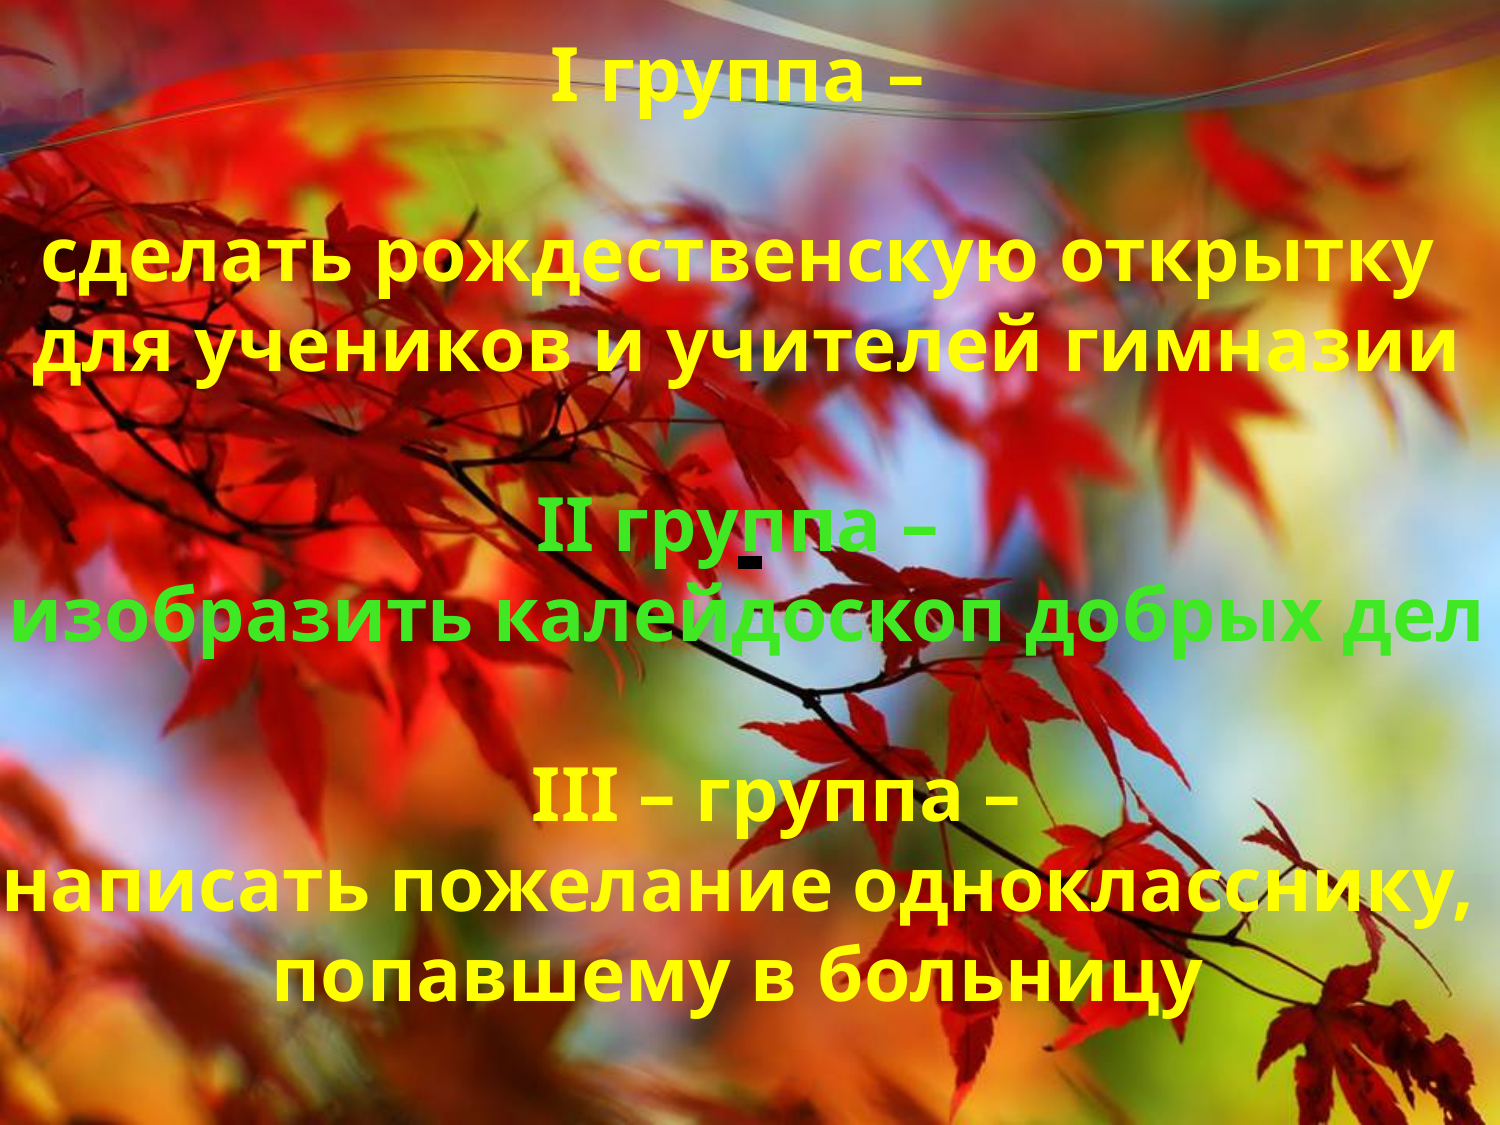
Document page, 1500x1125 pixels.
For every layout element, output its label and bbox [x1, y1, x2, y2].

picture [0, 0, 1500, 1125]
text_box [737, 555, 763, 570]
